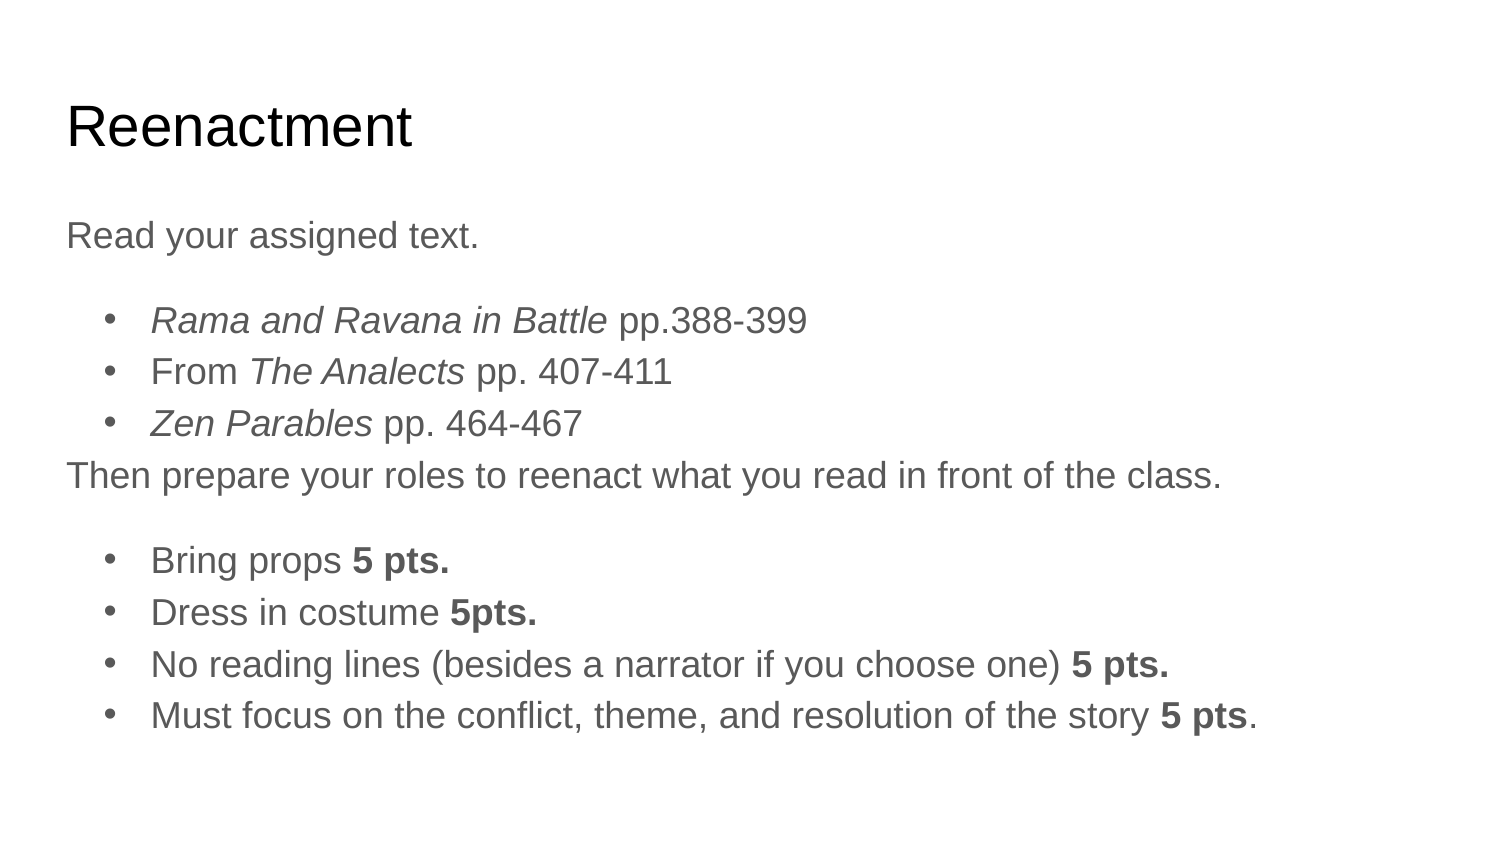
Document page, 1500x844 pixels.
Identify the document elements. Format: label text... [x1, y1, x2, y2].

title Reenactment [51, 72, 1449, 167]
list Read your assigned text. Rama and Ravana in Battle pp.388-399 From The Analects pp. 407-411 Zen Parables pp. 464-467 Then prepare your roles to reenact what you read in front of the class. Bring props 5 pts. Dress in costume 5pts. No reading lines (besides a narrator if you choose one) 5 pts. Must focus on the conflict, theme, and resolution of the story 5 pts. [51, 189, 1449, 750]
